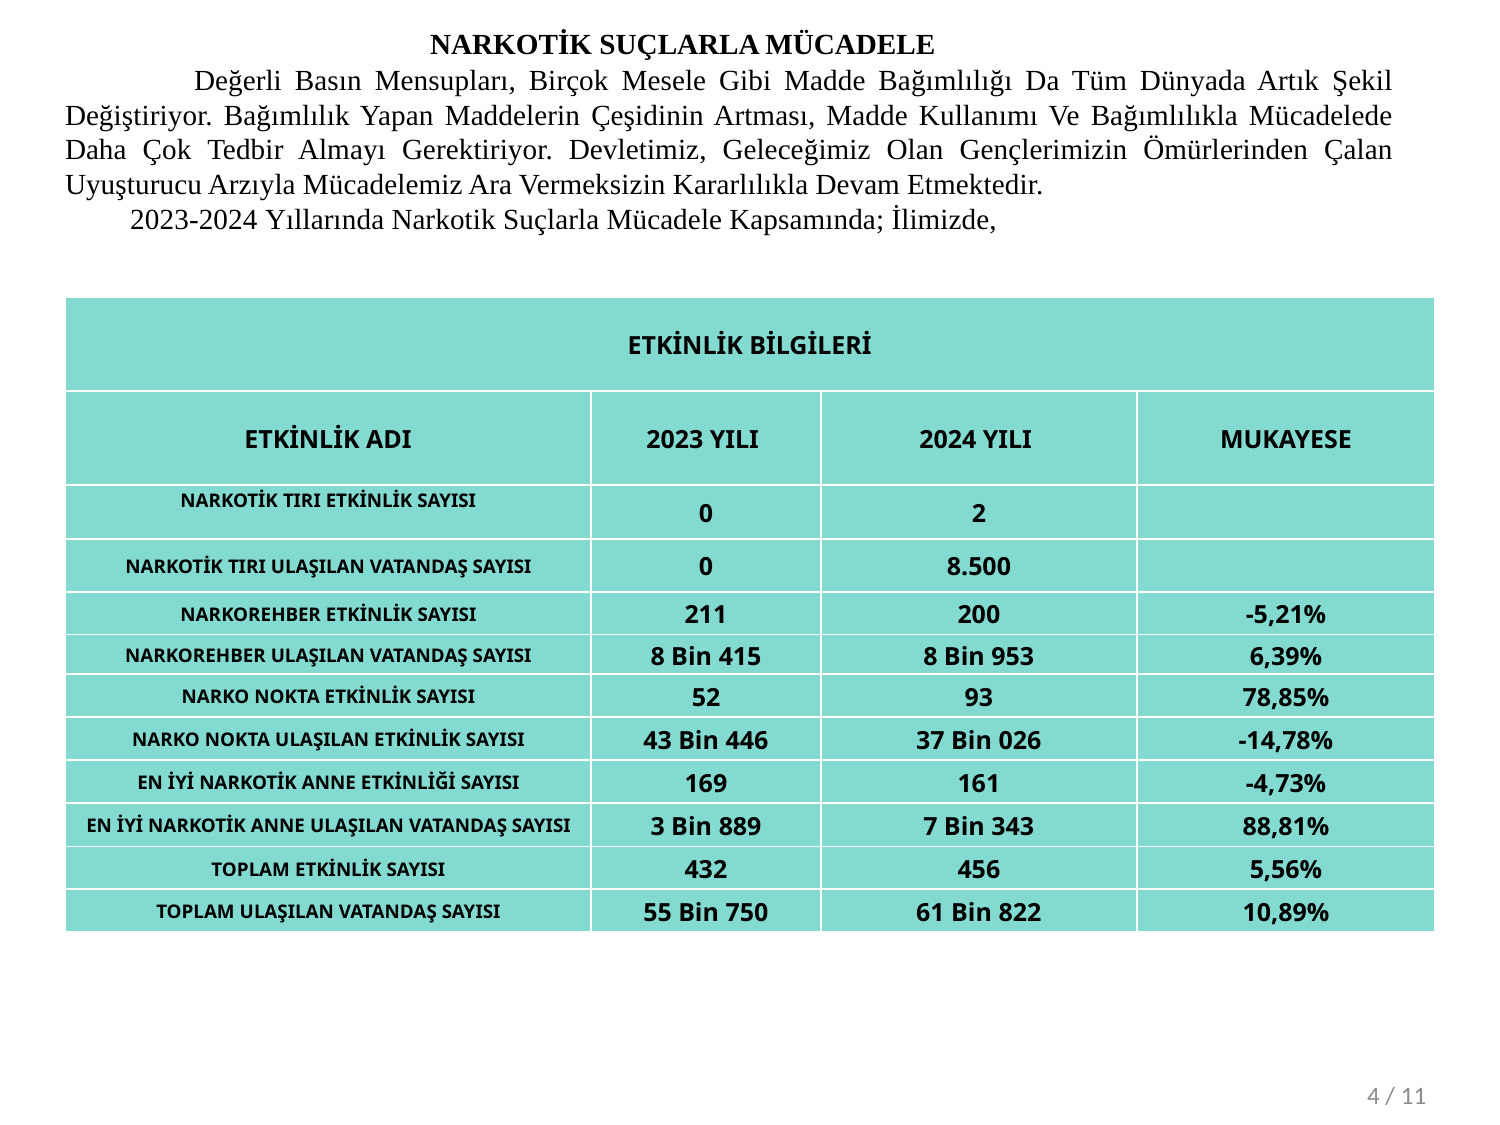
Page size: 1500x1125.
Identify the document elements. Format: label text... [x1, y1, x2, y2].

table_cell NARKOREHBER ETKİNLİK SAYISI [66, 593, 590, 634]
table_cell 8.500 [822, 540, 1136, 591]
table_cell NARKO NOKTA ULAŞILAN ETKİNLİK SAYISI [66, 718, 590, 759]
table_cell TOPLAM ETKİNLİK SAYISI [66, 847, 590, 888]
table_cell 78,85% [1138, 675, 1434, 716]
table_cell 8 Bin 415 [592, 635, 820, 673]
table_cell 2024 YILI [822, 392, 1136, 484]
table_cell [1138, 540, 1434, 591]
table_cell EN İYİ NARKOTİK ANNE ETKİNLİĞİ SAYISI [66, 761, 590, 802]
table_header ETKİNLİK BİLGİLERİ [66, 298, 1434, 390]
text_box NARKOTİK SUÇLARLA MÜCADELE Değerli Basın Mensupları, Birçok Mesele Gibi Madde Bağımlılığı Da Tüm Dünyada Artık Şekil Değiştiriyor. Bağımlılık Yapan Maddelerin Çeşidinin Artması, Madde Kullanımı Ve Bağımlılıkla Mücadelede Daha Çok Tedbir Almayı Gerektiriyor. Devletimiz, Geleceğimiz Olan Gençlerimizin Ömürlerinden Çalan Uyuşturucu Arzıyla Mücadelemiz Ara Vermeksizin Kararlılıkla Devam Etmektedir. 2023-2024 Yıllarında Narkotik Suçlarla Mücadele Kapsamında; İlimizde, [50, 18, 1409, 243]
table_cell 0 [592, 486, 820, 538]
table_cell -14,78% [1138, 718, 1434, 759]
table_cell MUKAYESE [1138, 392, 1434, 484]
table_cell TOPLAM ULAŞILAN VATANDAŞ SAYISI [66, 890, 590, 931]
table_cell EN İYİ NARKOTİK ANNE ULAŞILAN VATANDAŞ SAYISI [66, 804, 590, 846]
table_cell 55 Bin 750 [592, 890, 820, 931]
table_cell NARKOTİK TIRI ULAŞILAN VATANDAŞ SAYISI [66, 540, 590, 591]
table_cell 169 [592, 761, 820, 802]
table_cell 432 [592, 847, 820, 888]
table_cell NARKO NOKTA ETKİNLİK SAYISI [66, 675, 590, 716]
table_cell 456 [822, 847, 1136, 888]
table_cell 5,56% [1138, 847, 1434, 888]
table_cell 2 [822, 486, 1136, 538]
table_cell 161 [822, 761, 1136, 802]
table_cell 52 [592, 675, 820, 716]
table_cell 200 [822, 593, 1136, 634]
table_cell -5,21% [1138, 593, 1434, 634]
table_cell NARKOREHBER ULAŞILAN VATANDAŞ SAYISI [66, 635, 590, 673]
table_cell 2023 YILI [592, 392, 820, 484]
table_cell 10,89% [1138, 890, 1434, 931]
table_cell 37 Bin 026 [822, 718, 1136, 759]
table_cell 211 [592, 593, 820, 634]
table_cell 88,81% [1138, 804, 1434, 846]
table_cell 61 Bin 822 [822, 890, 1136, 931]
table_cell ETKİNLİK ADI [66, 392, 590, 484]
table_cell 93 [822, 675, 1136, 716]
table_cell [1138, 486, 1434, 538]
table_cell 6,39% [1138, 635, 1434, 673]
table_cell 0 [592, 540, 820, 591]
table_cell 7 Bin 343 [822, 804, 1136, 846]
table_cell NARKOTİK TIRI ETKİNLİK SAYISI [66, 486, 590, 538]
table_cell 8 Bin 953 [822, 635, 1136, 673]
table_cell 43 Bin 446 [592, 718, 820, 759]
table_cell -4,73% [1138, 761, 1434, 802]
table_cell 3 Bin 889 [592, 804, 820, 846]
